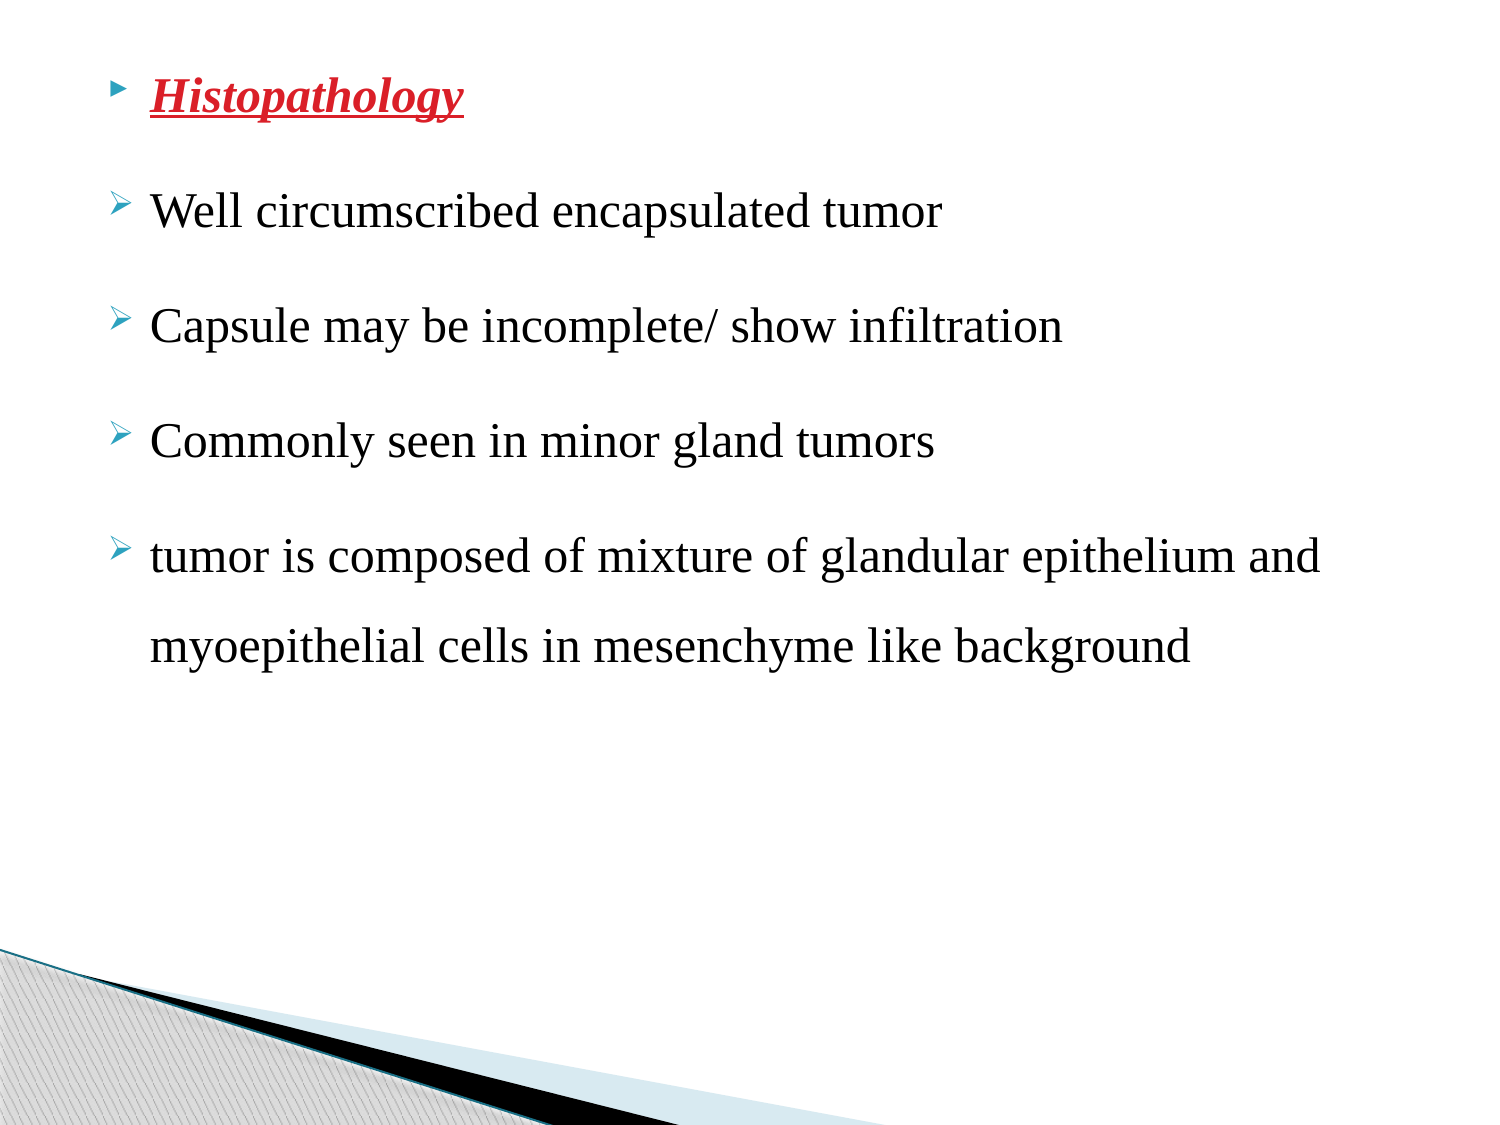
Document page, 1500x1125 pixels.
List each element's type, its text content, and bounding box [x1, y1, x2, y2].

list Histopathology Well circumscribed encapsulated tumor Capsule may be incomplete/ show infiltration Commonly seen in minor gland tumors tumor is composed of mixture of glandular epithelium and myoepithelial cells in mesenchyme like background [75, 24, 1425, 1063]
